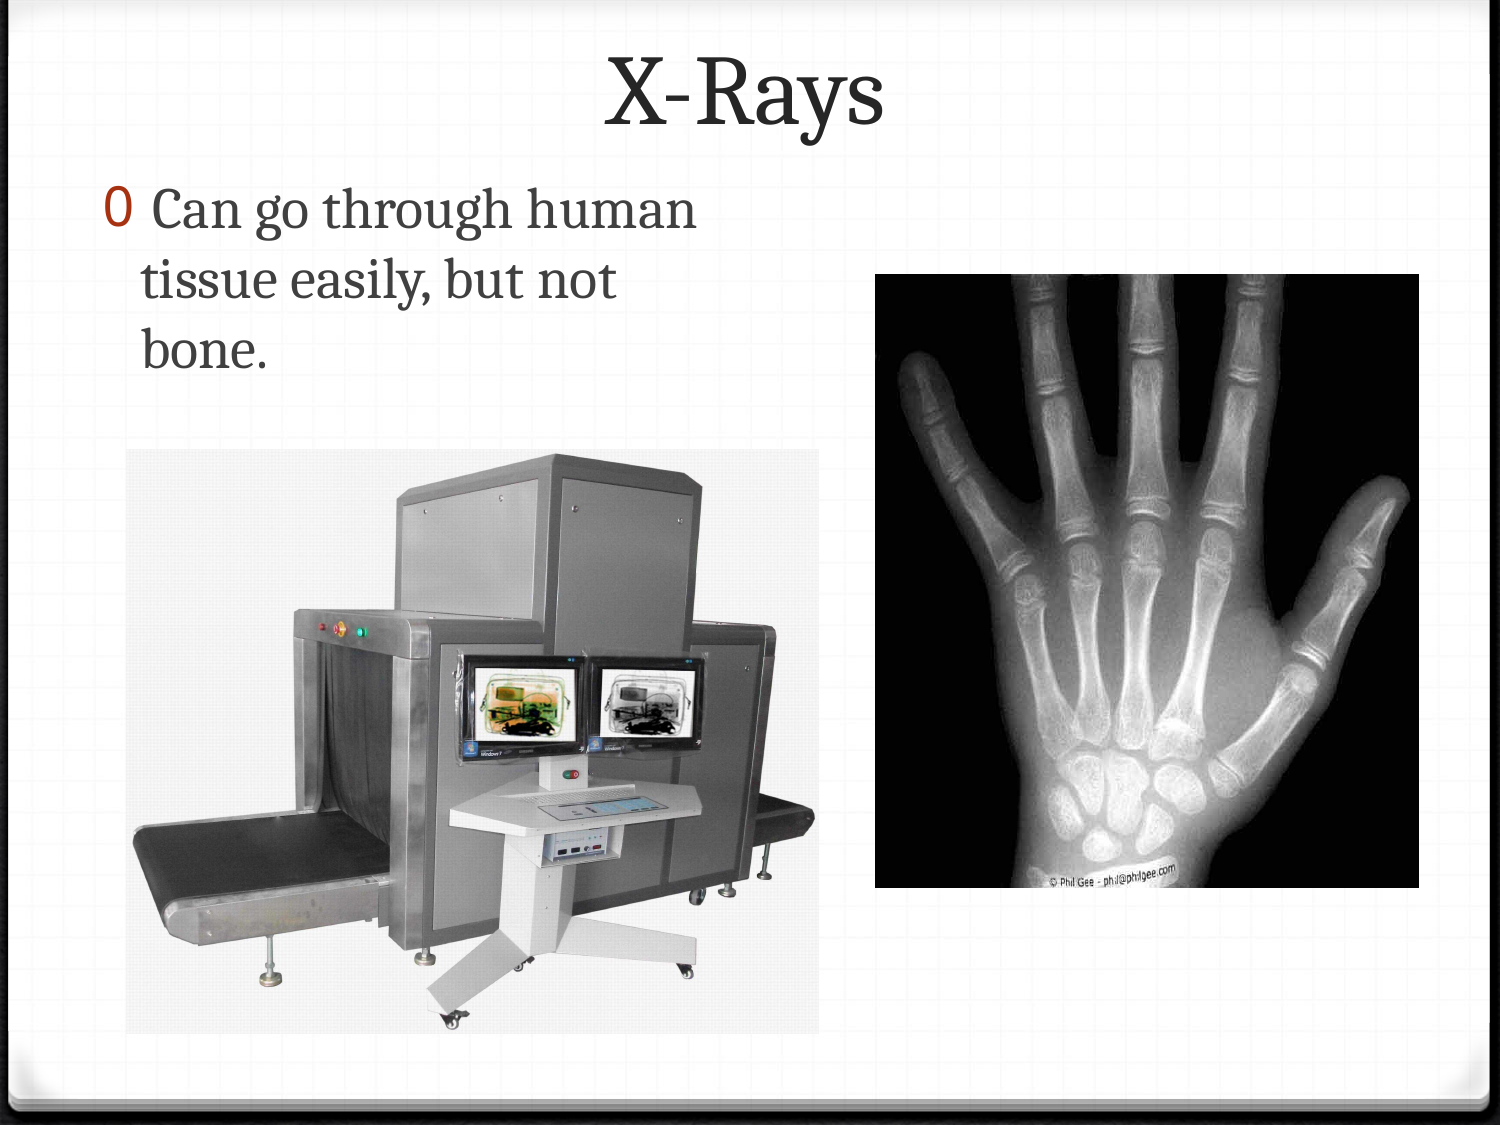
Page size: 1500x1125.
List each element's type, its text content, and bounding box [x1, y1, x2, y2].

picture [0, 0, 1500, 1125]
list Can go through human tissue easily, but not bone. [87, 162, 751, 1063]
title X-Rays [87, 6, 1407, 163]
